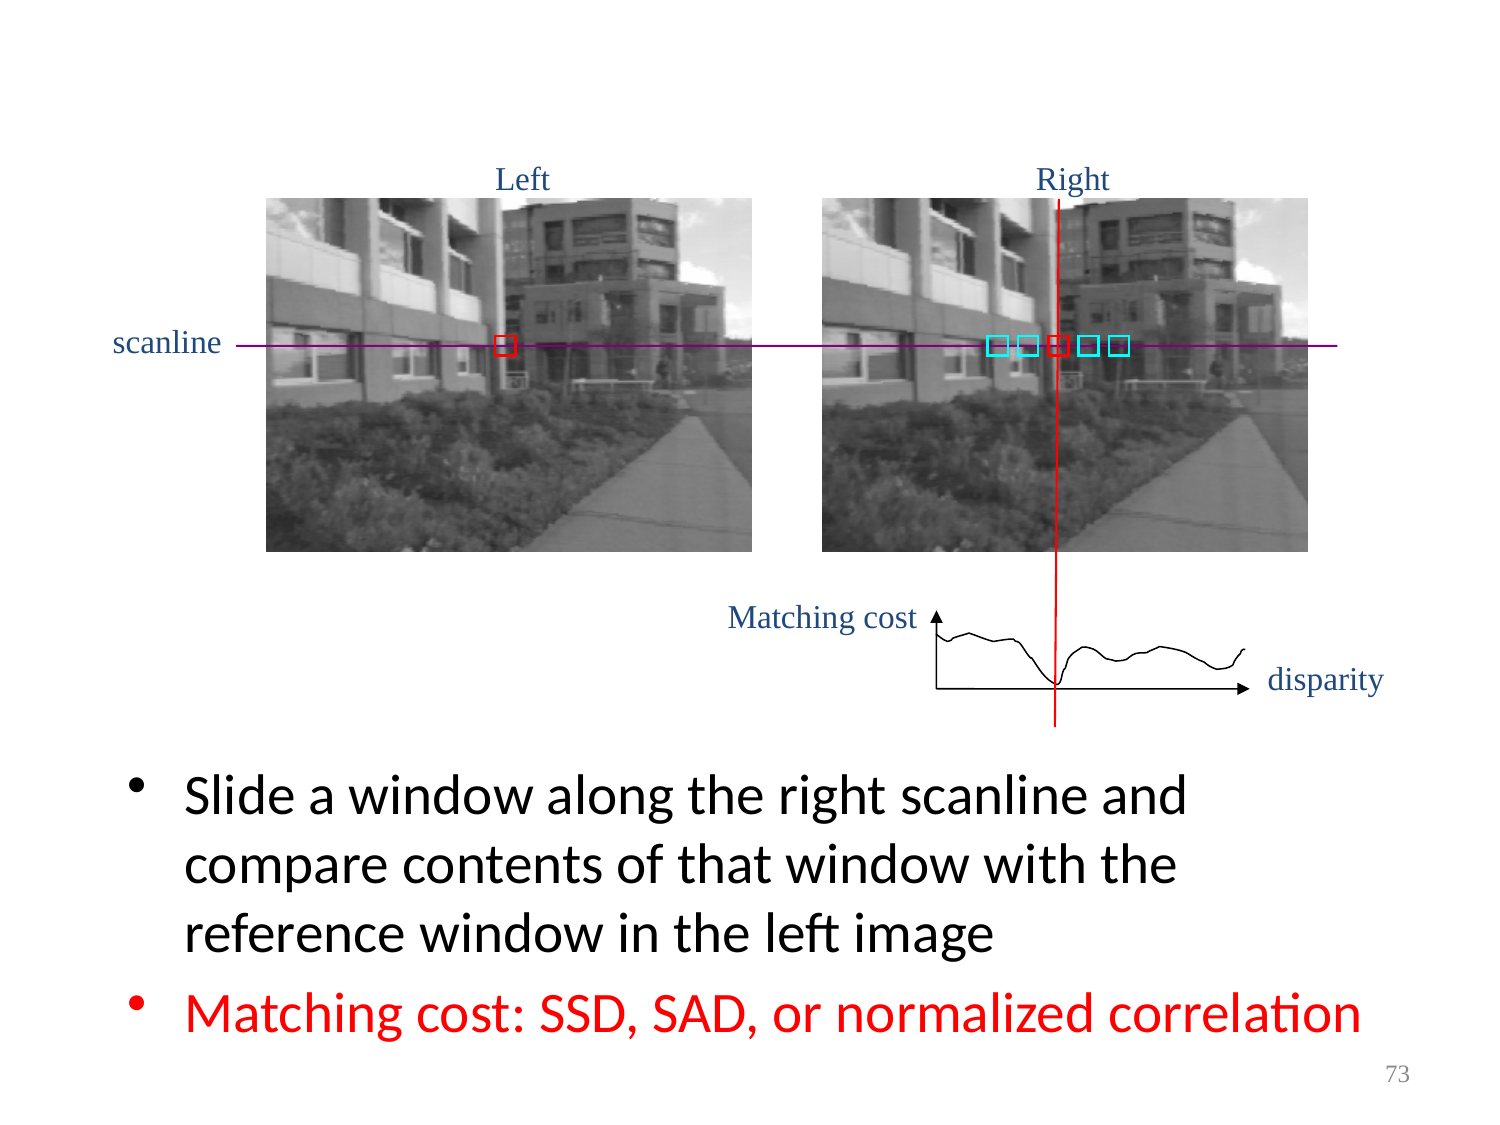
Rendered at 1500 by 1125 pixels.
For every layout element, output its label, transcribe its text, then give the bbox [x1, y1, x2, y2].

text_box Left [480, 149, 566, 197]
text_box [936, 610, 1250, 689]
text_box scanline [98, 312, 237, 368]
slide_number 73 [1074, 1042, 1425, 1103]
text_box Right [1021, 149, 1125, 197]
list Slide a window along the right scanline and compare contents of that window with the reference window in the left image Matching cost: SSD, SAD, or normalized correlation [112, 750, 1388, 1075]
picture [821, 198, 1308, 553]
text_box Matching cost [713, 587, 933, 643]
picture [266, 198, 752, 553]
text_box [987, 335, 1130, 356]
text_box disparity [1253, 649, 1400, 705]
